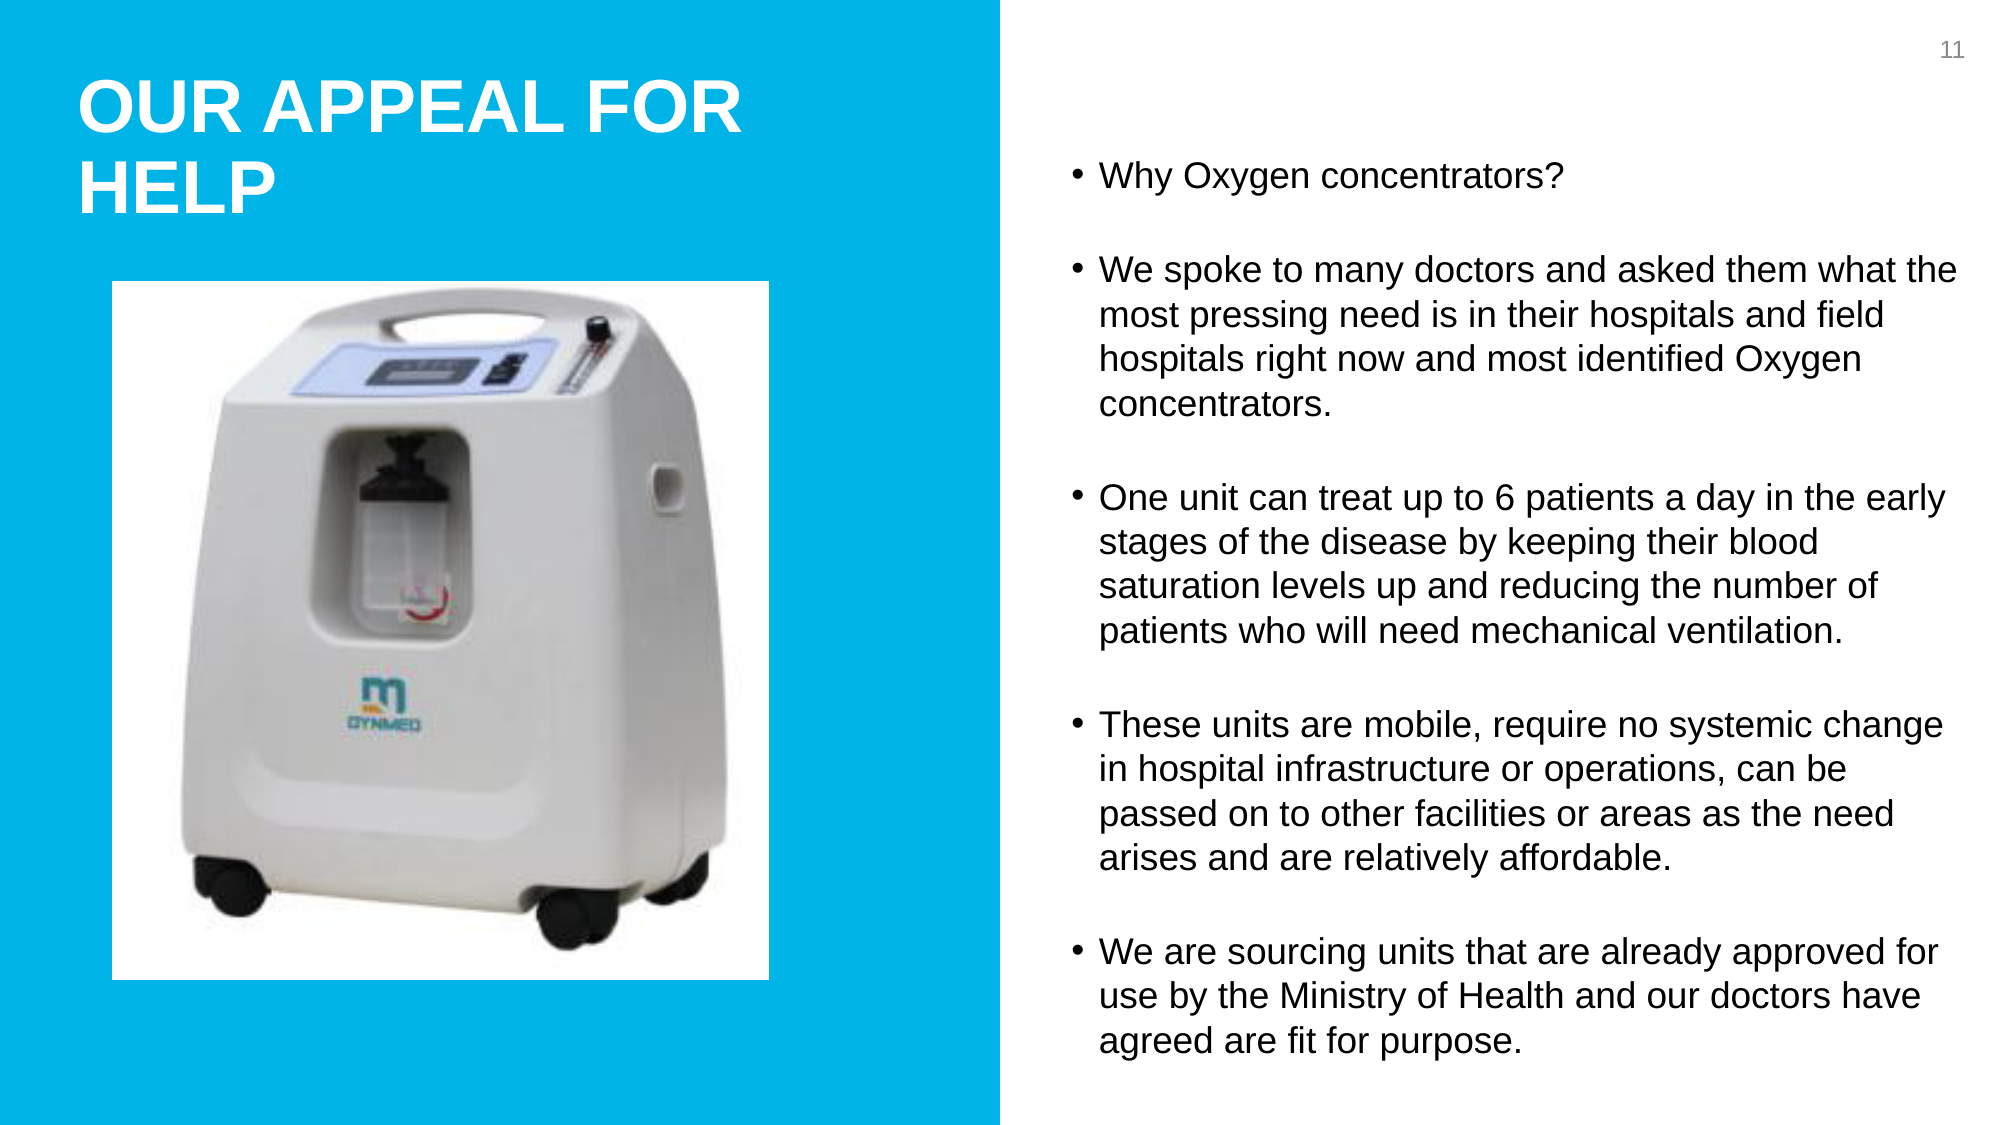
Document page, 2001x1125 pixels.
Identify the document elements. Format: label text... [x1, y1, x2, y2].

list Why Oxygen concentrators? We spoke to many doctors and asked them what the most pressing need is in their hospitals and field hospitals right now and most identified Oxygen concentrators. One unit can treat up to 6 patients a day in the early stages of the disease by keeping their blood saturation levels up and reducing the number of patients who will need mechanical ventilation. These units are mobile, require no systemic change in hospital infrastructure or operations, can be passed on to other facilities or areas as the need arises and are relatively affordable. We are sourcing units that are already approved for use by the Ministry of Health and our doctors have agreed are fit for purpose. [1046, 144, 1981, 1075]
slide_number 11 [1911, 18, 1981, 79]
picture [113, 282, 768, 979]
list OUR APPEAL FOR HELP [60, 49, 977, 240]
